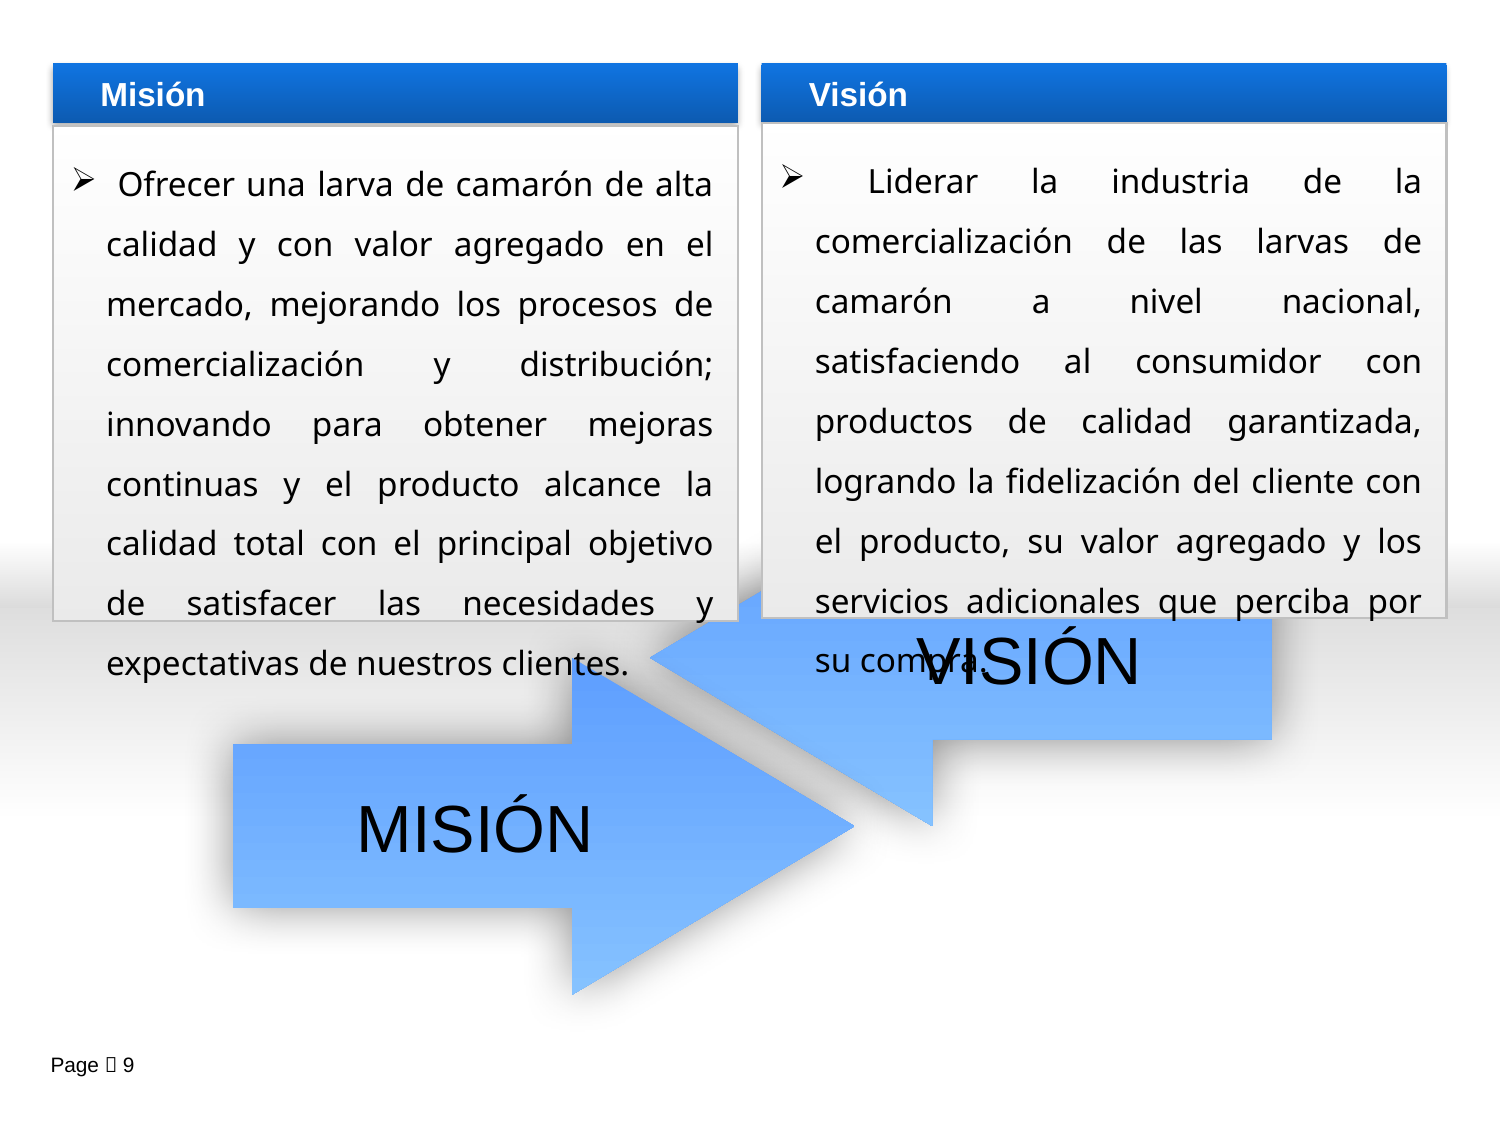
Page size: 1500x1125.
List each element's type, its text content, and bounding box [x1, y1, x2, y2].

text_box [0, 542, 227, 819]
text_box Ofrecer una larva de camarón de alta calidad y con valor agregado en el mercado, mejorando los procesos de comercialización y distribución; innovando para obtener mejoras continuas y el producto alcance la calidad total con el principal objetivo de satisfacer las necesidades y expectativas de nuestros clientes. [53, 125, 738, 541]
text_box Visión [761, 63, 1447, 122]
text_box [1276, 542, 1500, 819]
text_box Liderar la industria de la comercialización de las larvas de camarón a nivel nacional, satisfaciendo al consumidor con productos de calidad garantizada, logrando la fidelización del cliente con el producto, su valor agregado y los servicios adicionales que perciba por su compra. [761, 122, 1447, 541]
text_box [232, 489, 1272, 995]
text_box Misión [53, 63, 738, 123]
